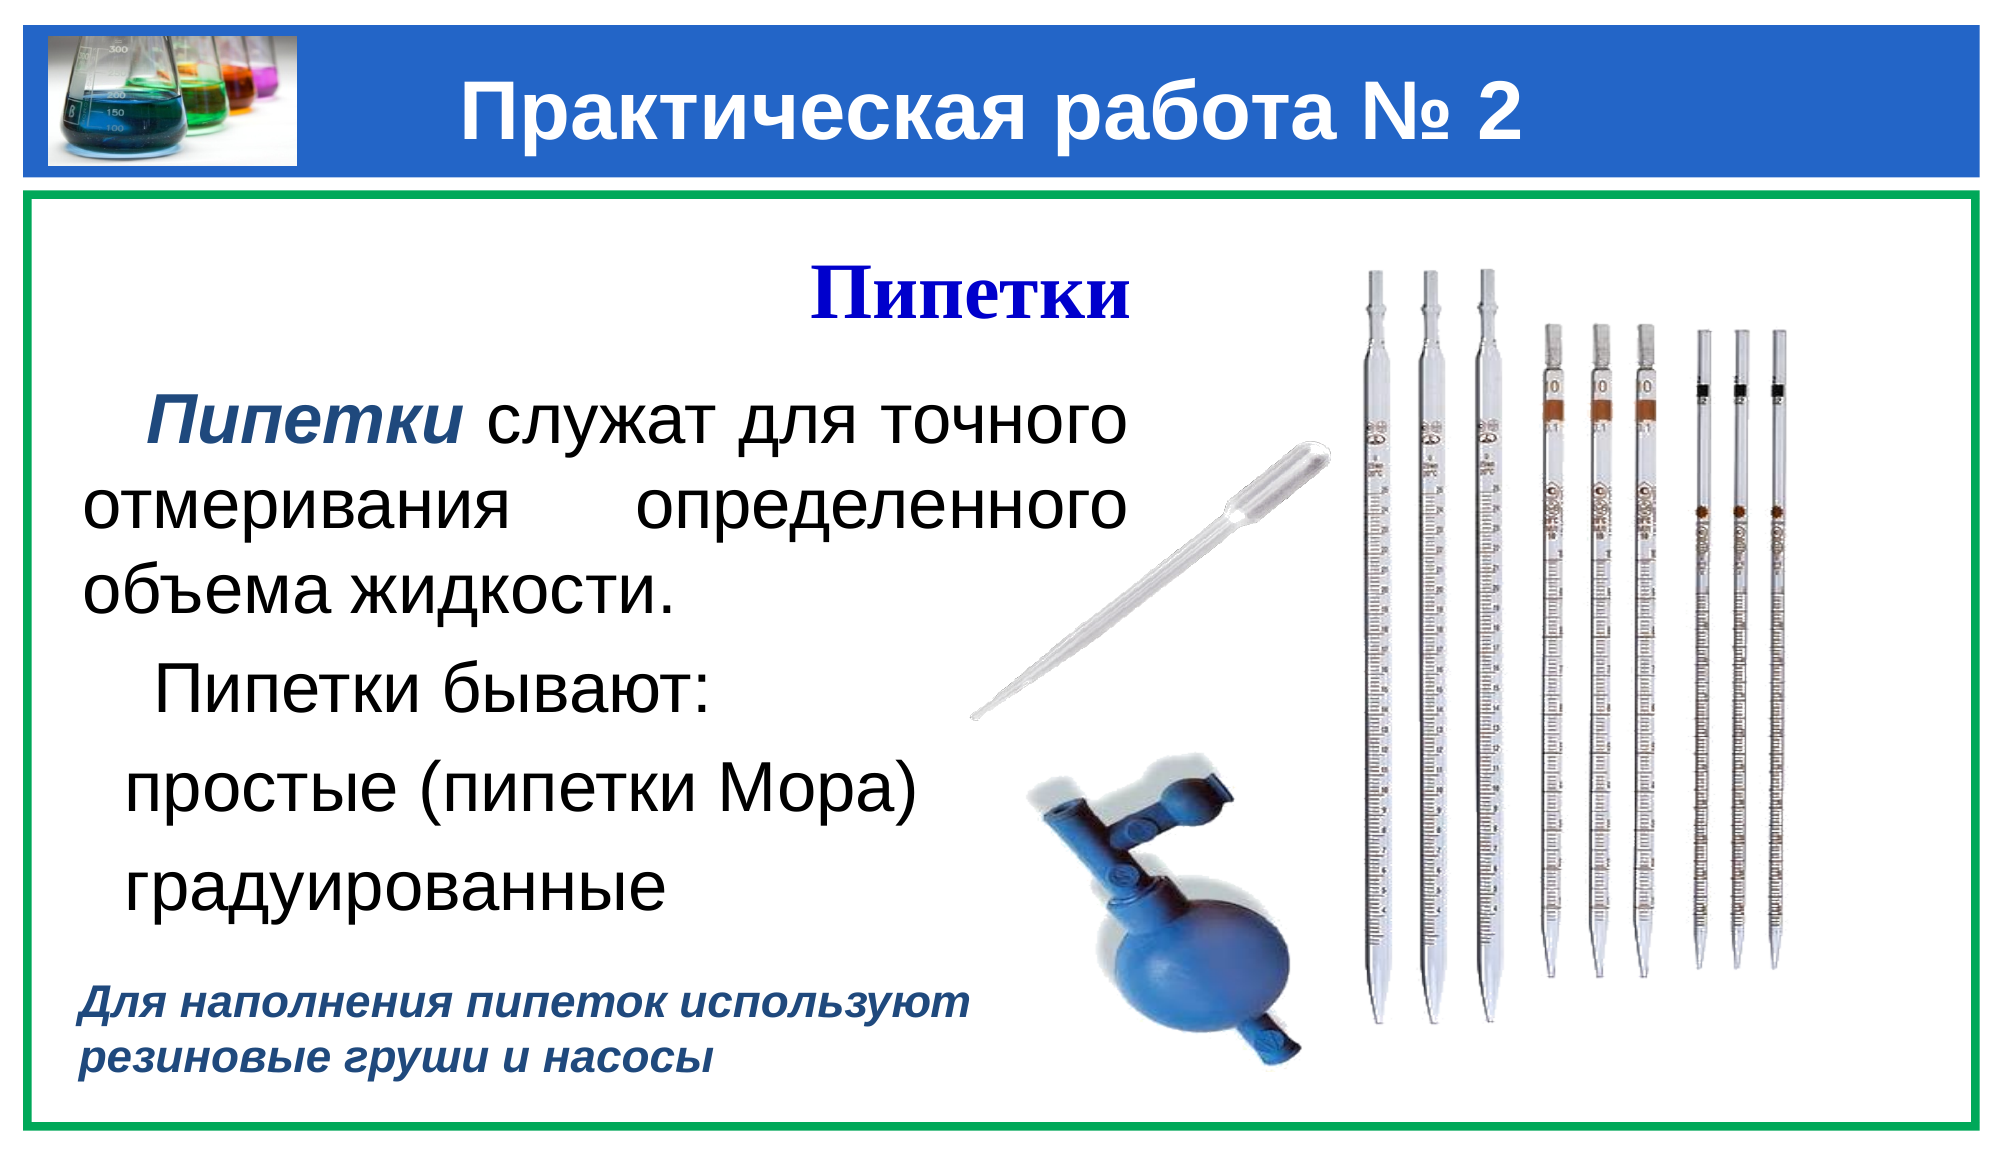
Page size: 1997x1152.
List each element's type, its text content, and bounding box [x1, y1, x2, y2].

text_box Практическая работа № 2 [37, 48, 43, 164]
text_box Пипетки [72, 142, 1869, 335]
text_box Практическая работа № 2 [302, 48, 1971, 164]
picture [962, 225, 1850, 1073]
text_box Пипетки служат для точного отмеривания определенного объема жидкости. Пипетки бывают: простые (пипетки Мора) градуированные [0, 364, 1145, 892]
picture [48, 36, 298, 166]
text_box Для наполнения пипеток используют резиновые груши и насосы [60, 962, 1206, 1091]
